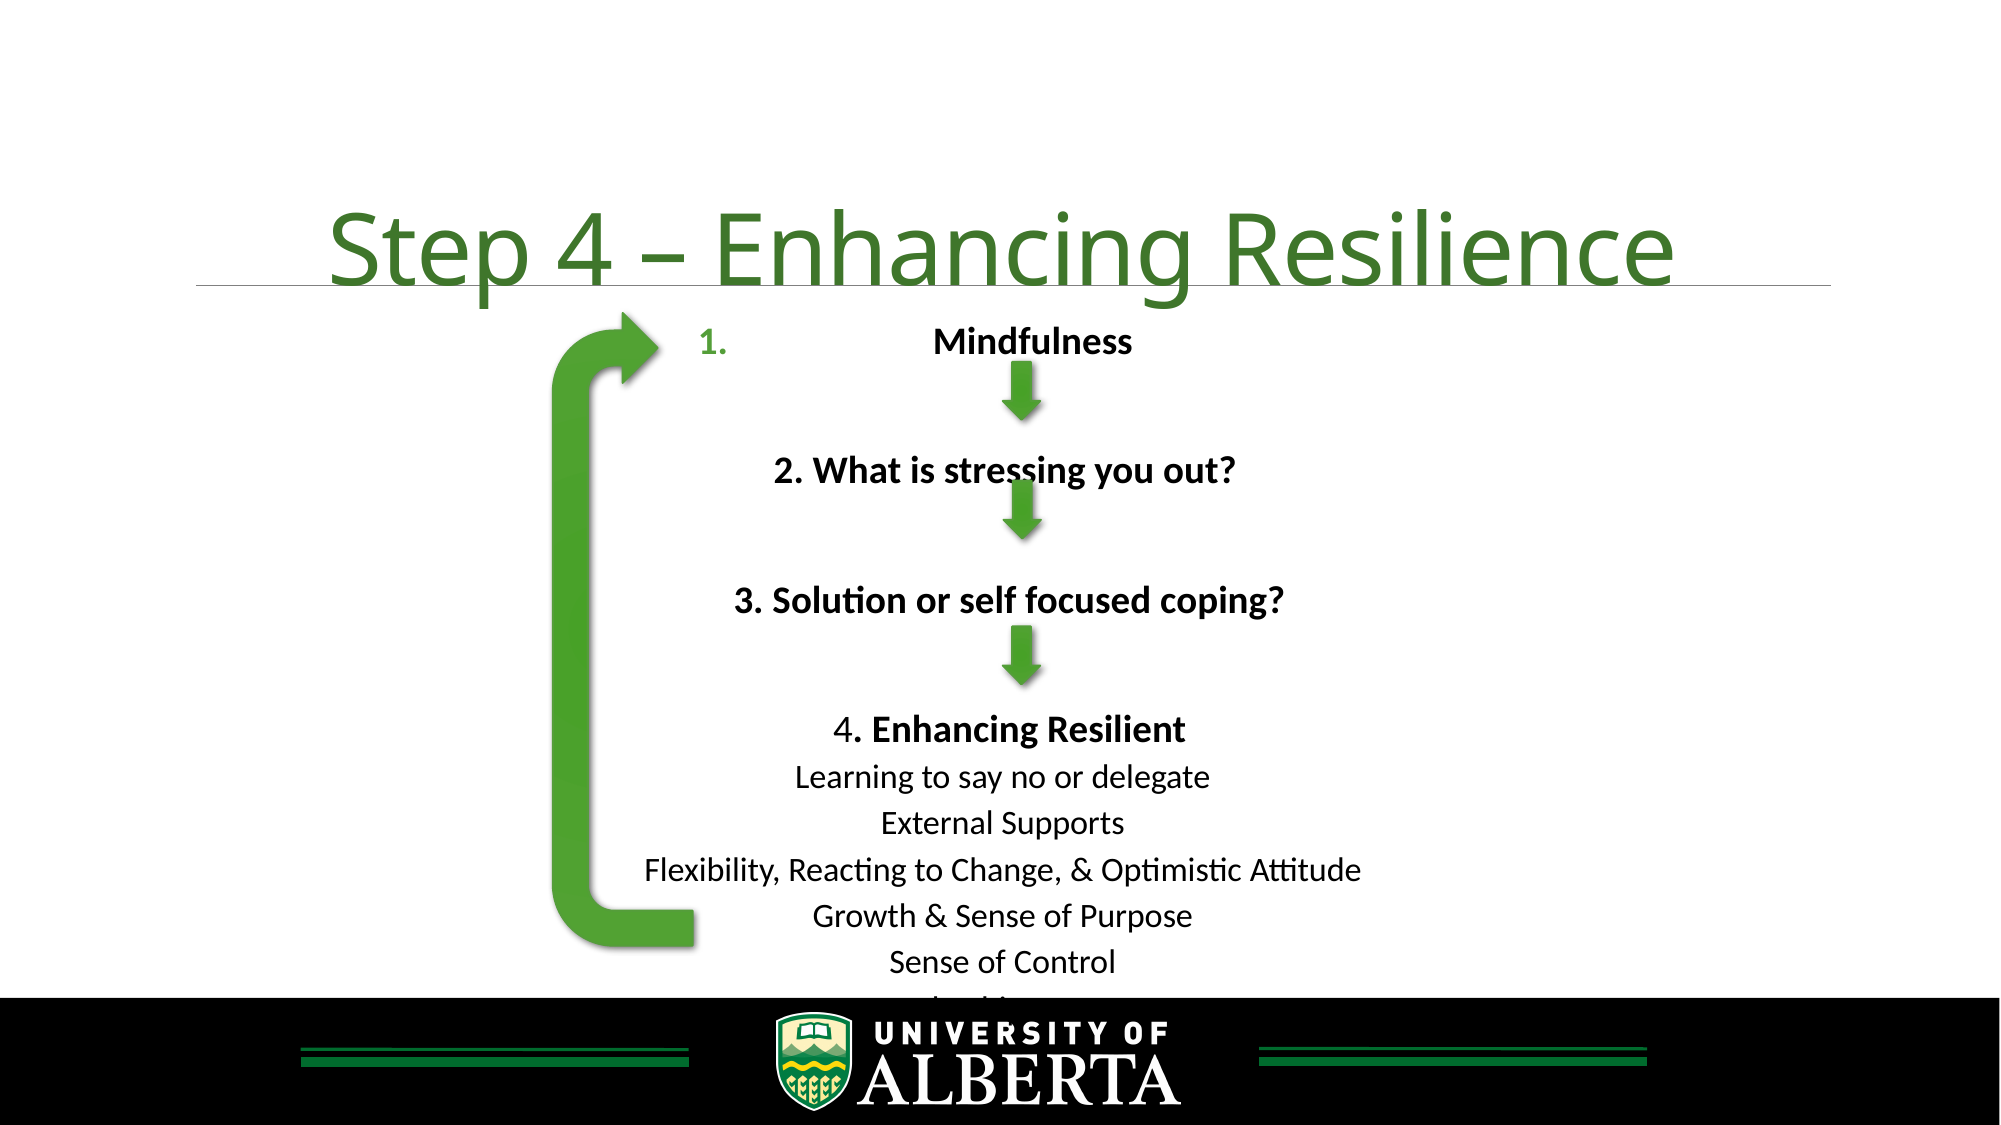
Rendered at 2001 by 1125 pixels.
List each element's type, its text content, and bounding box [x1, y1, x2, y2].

title Step 4 – Enhancing Resilience [177, 75, 1828, 313]
text_box [1001, 360, 1042, 421]
text_box [551, 312, 694, 947]
text_box [1002, 479, 1042, 540]
text_box [1001, 625, 1042, 685]
list Mindfulness 2. What is stressing you out? 3. Solution or self focused coping? 4. Enhancing Resilient Learning to say no or delegate External Supports Flexibility, Reacting to Change, & Optimistic Attitude Growth & Sense of Purpose Sense of Control Leadership Factors [177, 313, 1828, 1043]
picture [776, 1043, 1181, 1111]
